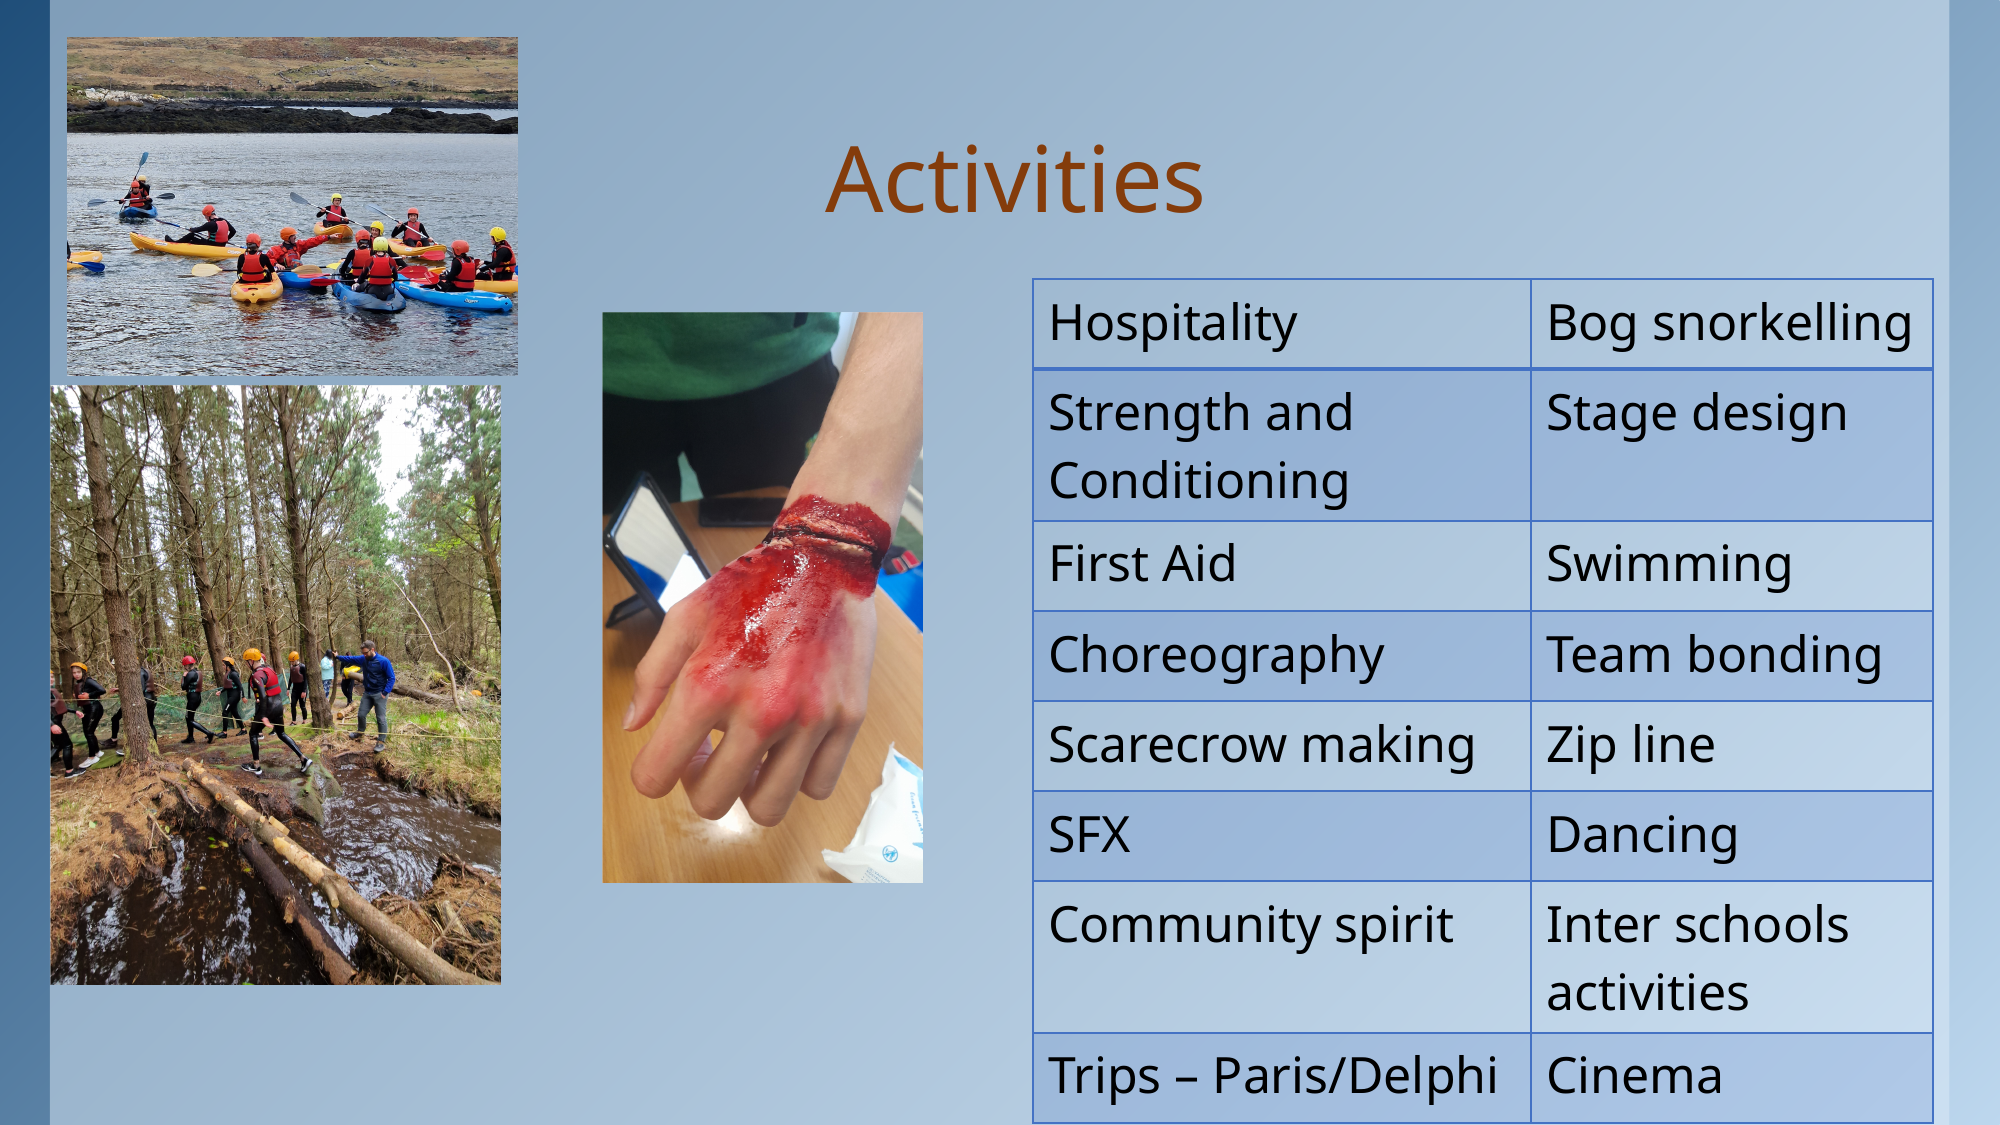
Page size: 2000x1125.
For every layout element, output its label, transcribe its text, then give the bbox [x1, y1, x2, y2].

table_cell Scarecrow making [1034, 702, 1530, 790]
table_cell Inter schools activities [1532, 882, 1932, 1032]
table_cell Zip line [1532, 702, 1932, 790]
table_cell Trips – Paris/Delphi [1034, 1034, 1530, 1122]
picture [67, 37, 518, 376]
table_cell Strength and Conditioning [1034, 371, 1530, 520]
table_cell SFX [1034, 792, 1530, 880]
table_header Hospitality [1034, 280, 1530, 367]
table_cell First Aid [1048, 522, 1530, 610]
table_header Bog snorkelling [1532, 280, 1932, 367]
table_cell Community spirit [1034, 882, 1530, 1032]
table_cell Cinema [1532, 1034, 1932, 1122]
table_cell Team bonding [1532, 612, 1932, 700]
table_cell Choreography [1048, 612, 1530, 700]
picture [0, 313, 1048, 984]
table_cell Dancing [1532, 792, 1932, 880]
table_cell Stage design [1532, 371, 1932, 520]
title Activities [183, 12, 1850, 242]
table_cell Swimming [1532, 522, 1932, 610]
